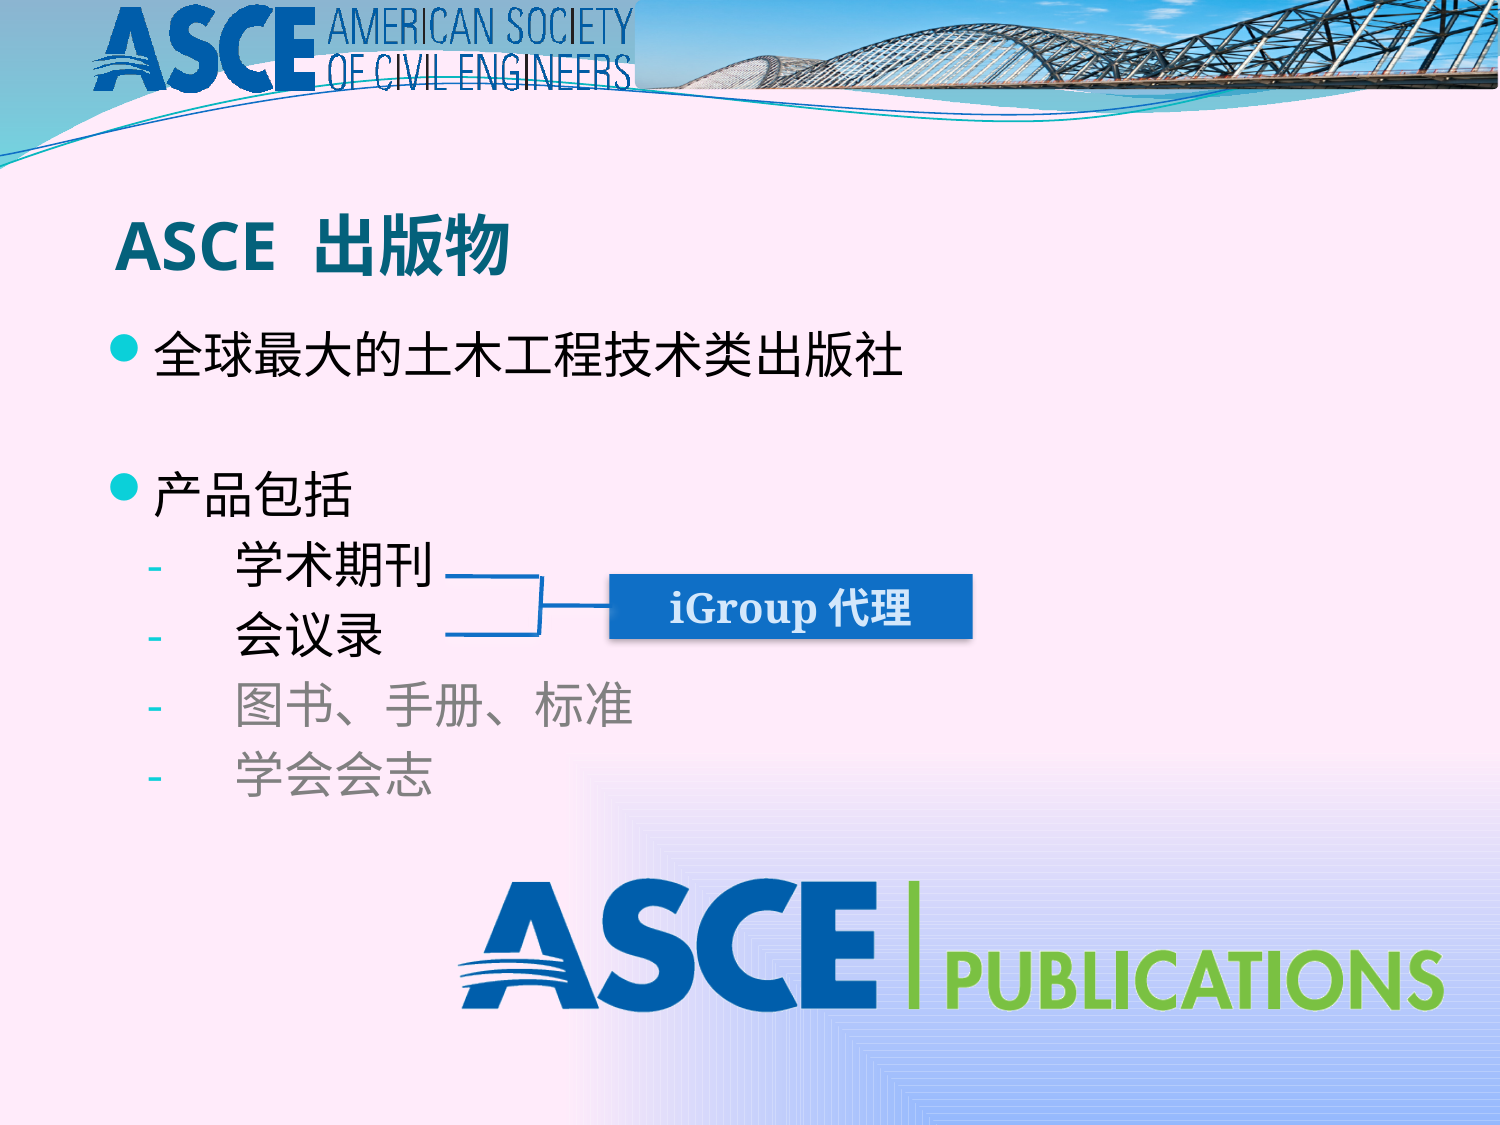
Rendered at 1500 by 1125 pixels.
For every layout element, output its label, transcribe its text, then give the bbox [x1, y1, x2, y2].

text_box 全球最大的土木工程技术类出版社 产品包括 学术期刊 会议录 图书、手册、标准 学会会志 [91, 316, 1375, 967]
table_cell Journal of Waterway, Port, Coastal, and Ocean Engineering [438, 574, 978, 653]
picture [409, 796, 1500, 1032]
text_box ASCE 出版物 [100, 196, 527, 291]
picture [87, 0, 1500, 98]
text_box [445, 573, 973, 641]
table_cell Journal of Waterway, Port, Coastal, and Ocean Engineering [402, 797, 409, 967]
